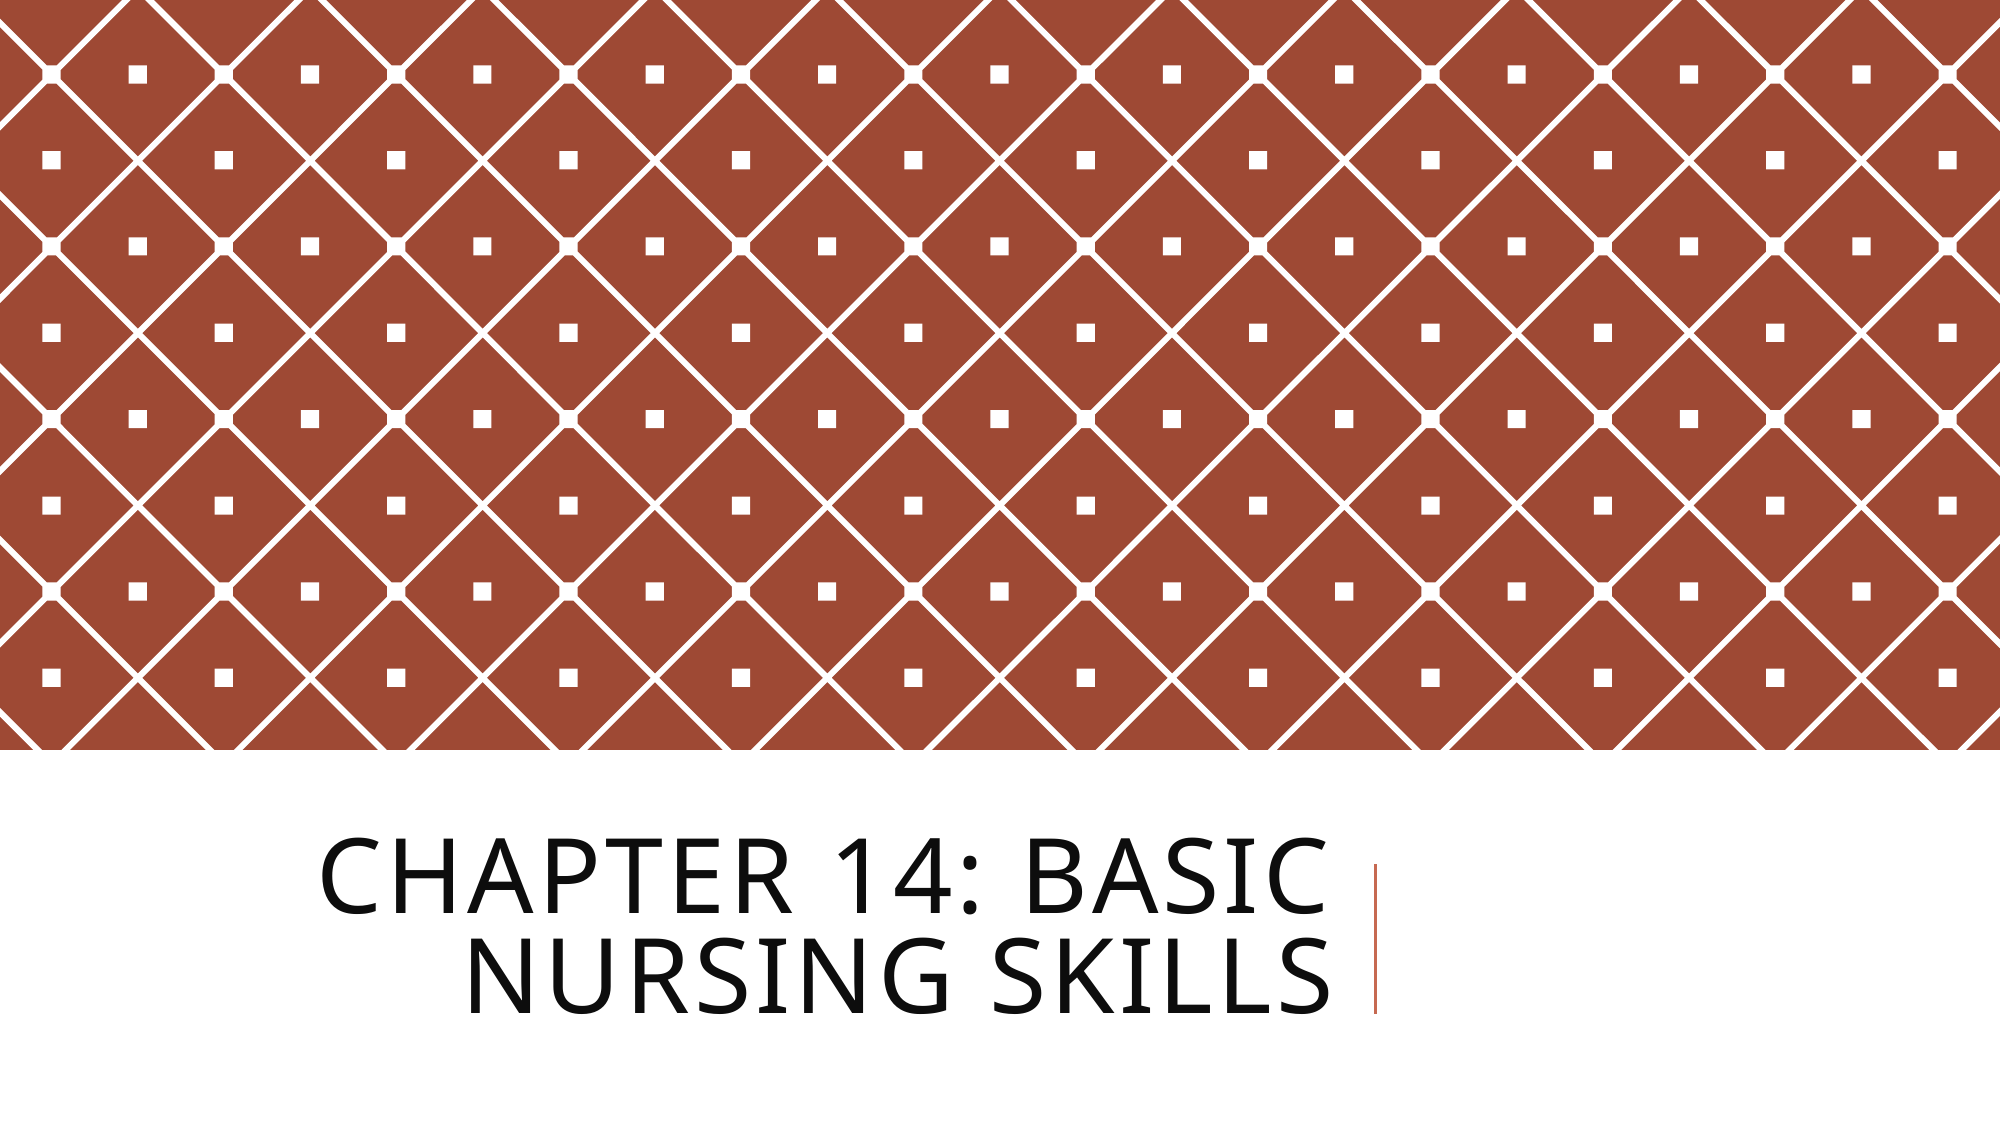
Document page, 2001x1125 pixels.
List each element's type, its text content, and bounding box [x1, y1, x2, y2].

title Chapter 14: Basic nursing skills [75, 813, 1350, 1054]
